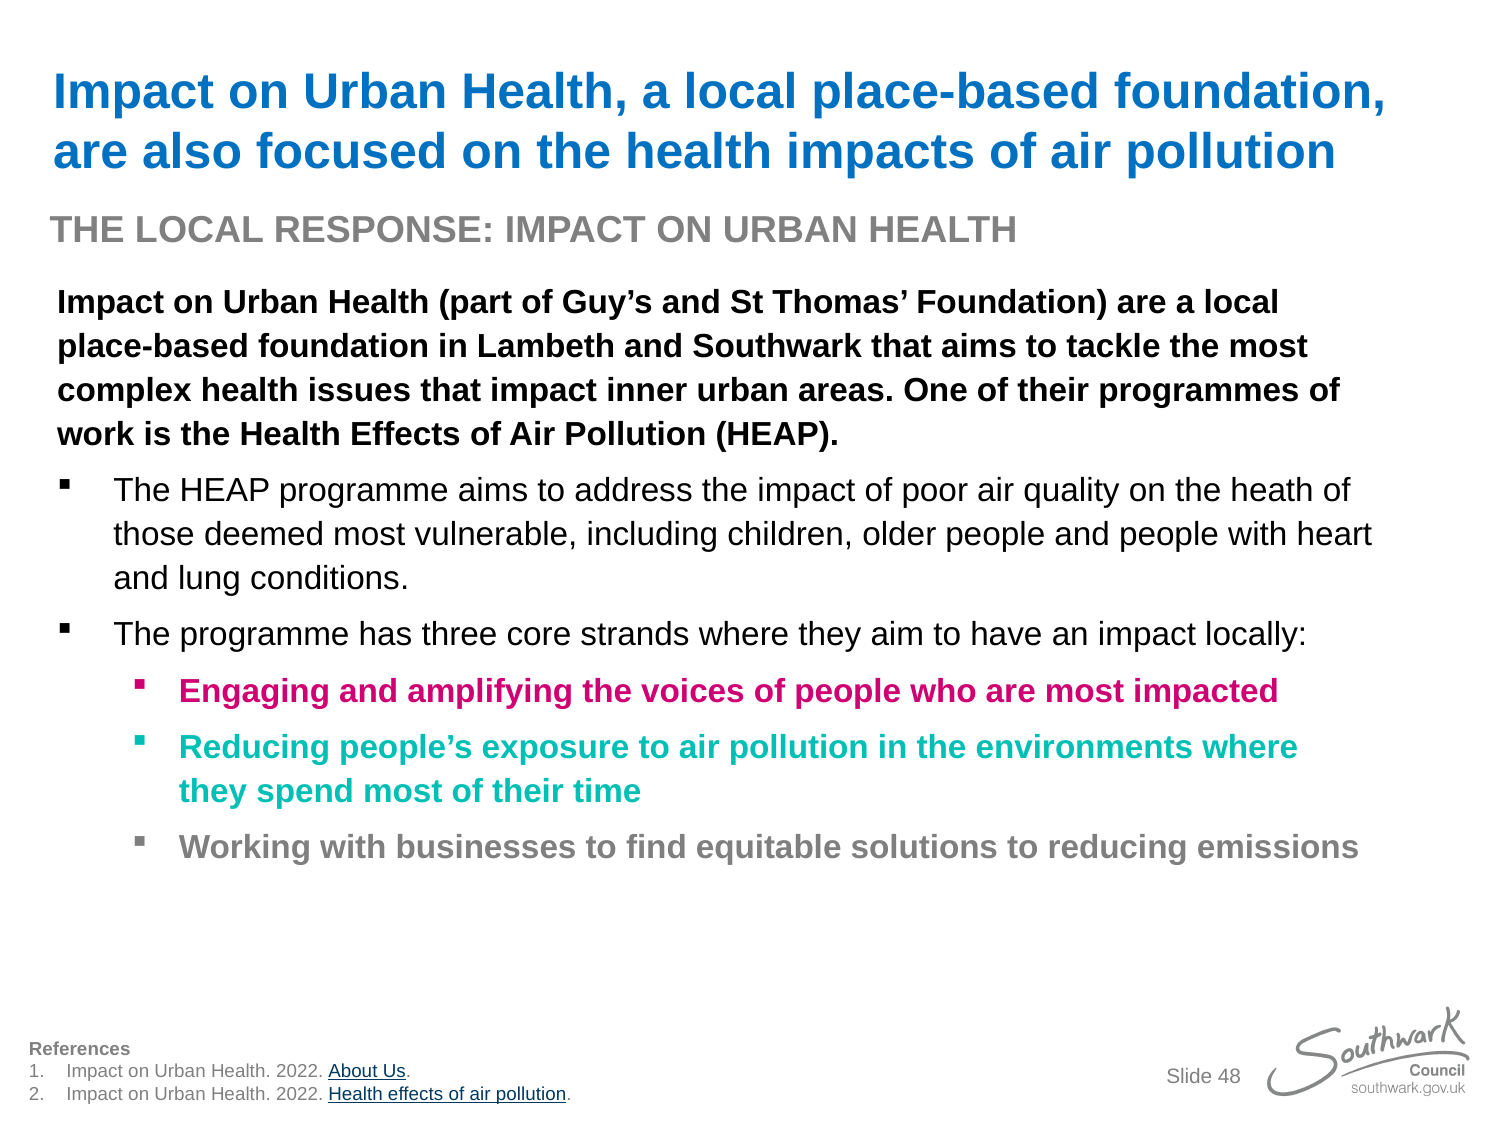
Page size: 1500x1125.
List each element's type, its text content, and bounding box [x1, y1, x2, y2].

title Impact on Urban Health, a local place-based foundation, are also focused on the health impacts of air pollution [38, 40, 1438, 198]
text_box Slide 48 [1094, 1054, 1256, 1095]
text_box References Impact on Urban Health. 2022. About Us. Impact on Urban Health. 2022. Health effects of air pollution. [14, 1029, 1094, 1112]
list Impact on Urban Health (part of Guy’s and St Thomas’ Foundation) are a local place-based foundation in Lambeth and Southwark that aims to tackle the most complex health issues that impact inner urban areas. One of their programmes of work is the Health Effects of Air Pollution (HEAP). The HEAP programme aims to address the impact of poor air quality on the heath of those deemed most vulnerable, including children, older people and people with heart and lung conditions. The programme has three core strands where they aim to have an impact locally: Engaging and amplifying the voices of people who are most impacted Reducing people’s exposure to air pollution in the environments where they spend most of their time Working with businesses to find equitable solutions to reducing emissions [41, 269, 1392, 1008]
picture [1259, 997, 1479, 1103]
text_box THE LOCAL RESPONSE: IMPACT ON URBAN HEALTH [34, 197, 1435, 257]
